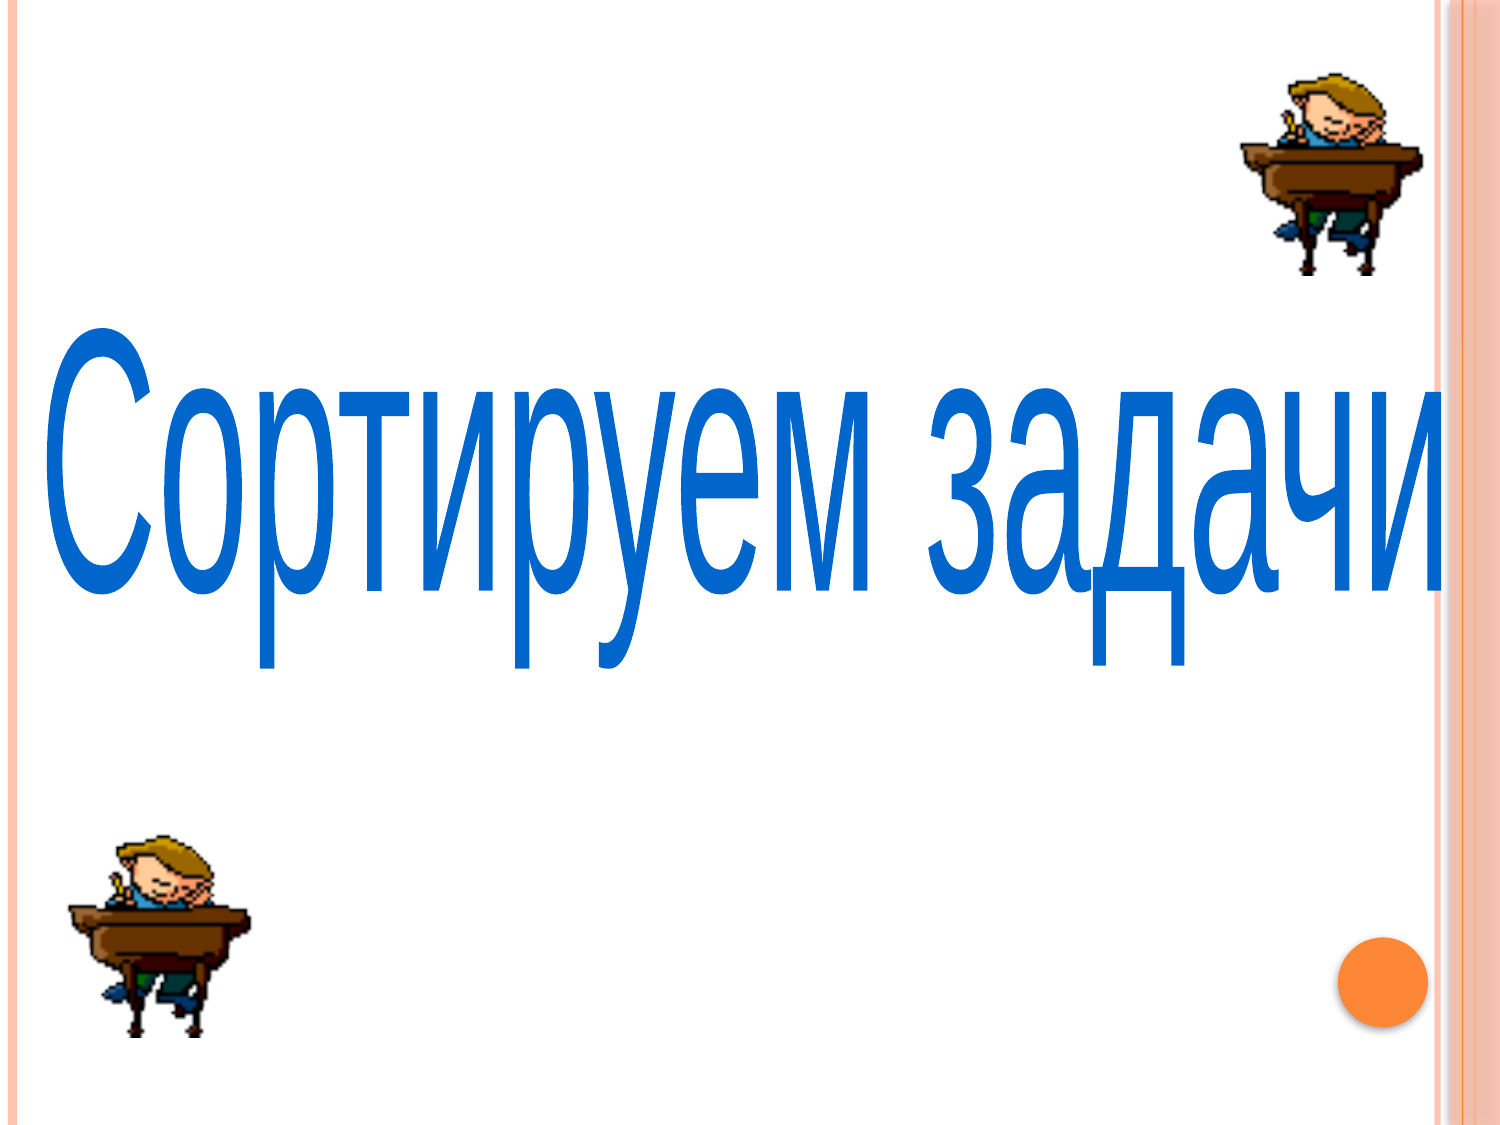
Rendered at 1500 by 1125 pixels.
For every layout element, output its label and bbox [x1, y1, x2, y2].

picture [1229, 0, 1459, 277]
picture [57, 655, 287, 1038]
